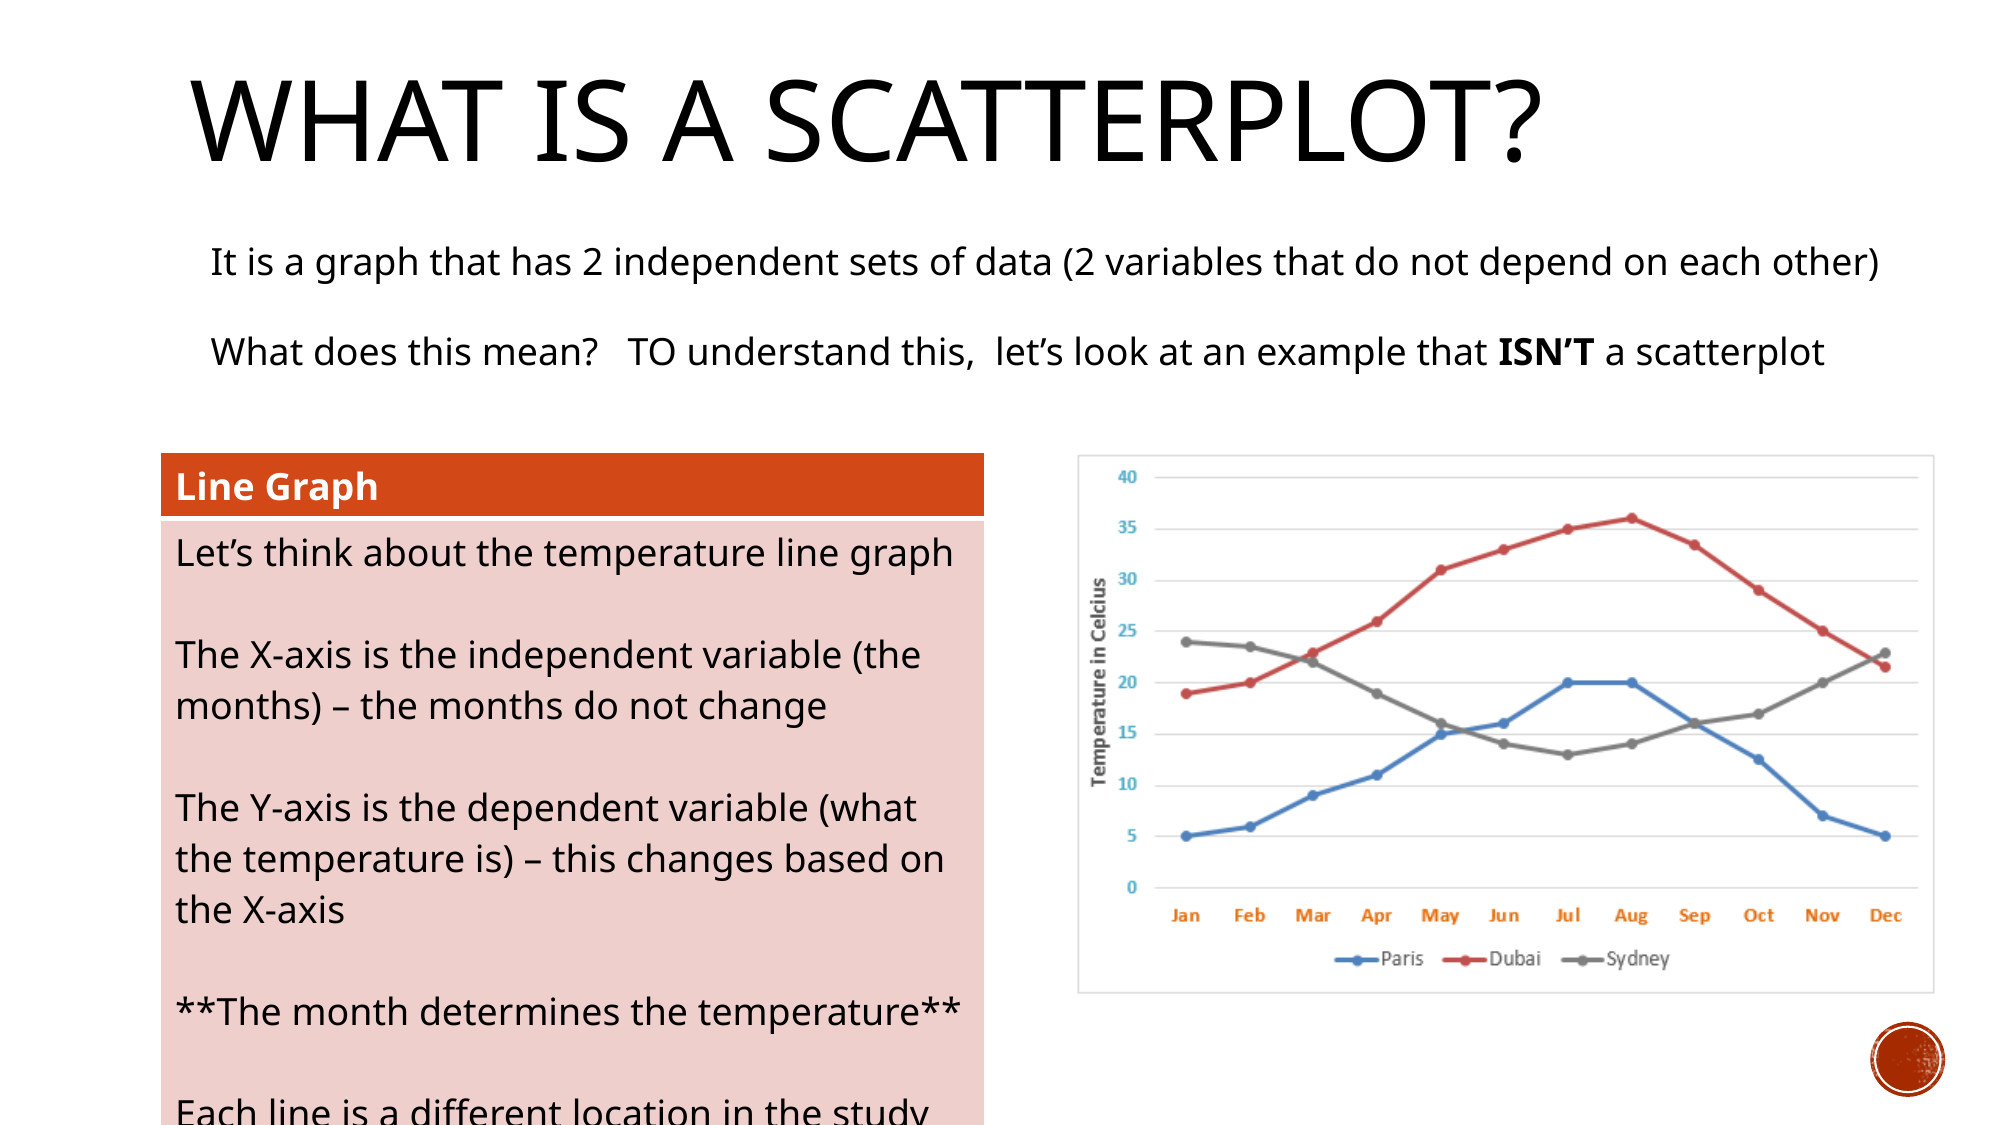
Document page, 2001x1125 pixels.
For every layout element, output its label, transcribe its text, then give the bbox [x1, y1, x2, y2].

picture [1070, 452, 1938, 997]
title What is a scatterplot? [174, 0, 1825, 257]
table_cell Let’s think about the temperature line graph The X-axis is the independent variable (the months) – the months do not change The Y-axis is the dependent variable (what the temperature is) – this changes based on the X-axis **The month determines the temperature** Each line is a different location in the study [161, 521, 984, 1125]
text_box It is a graph that has 2 independent sets of data (2 variables that do not depend on each other) What does this mean? TO understand this, let’s look at an example that ISN’T a scatterplot [195, 230, 1946, 381]
table_header Line Graph [161, 453, 984, 516]
